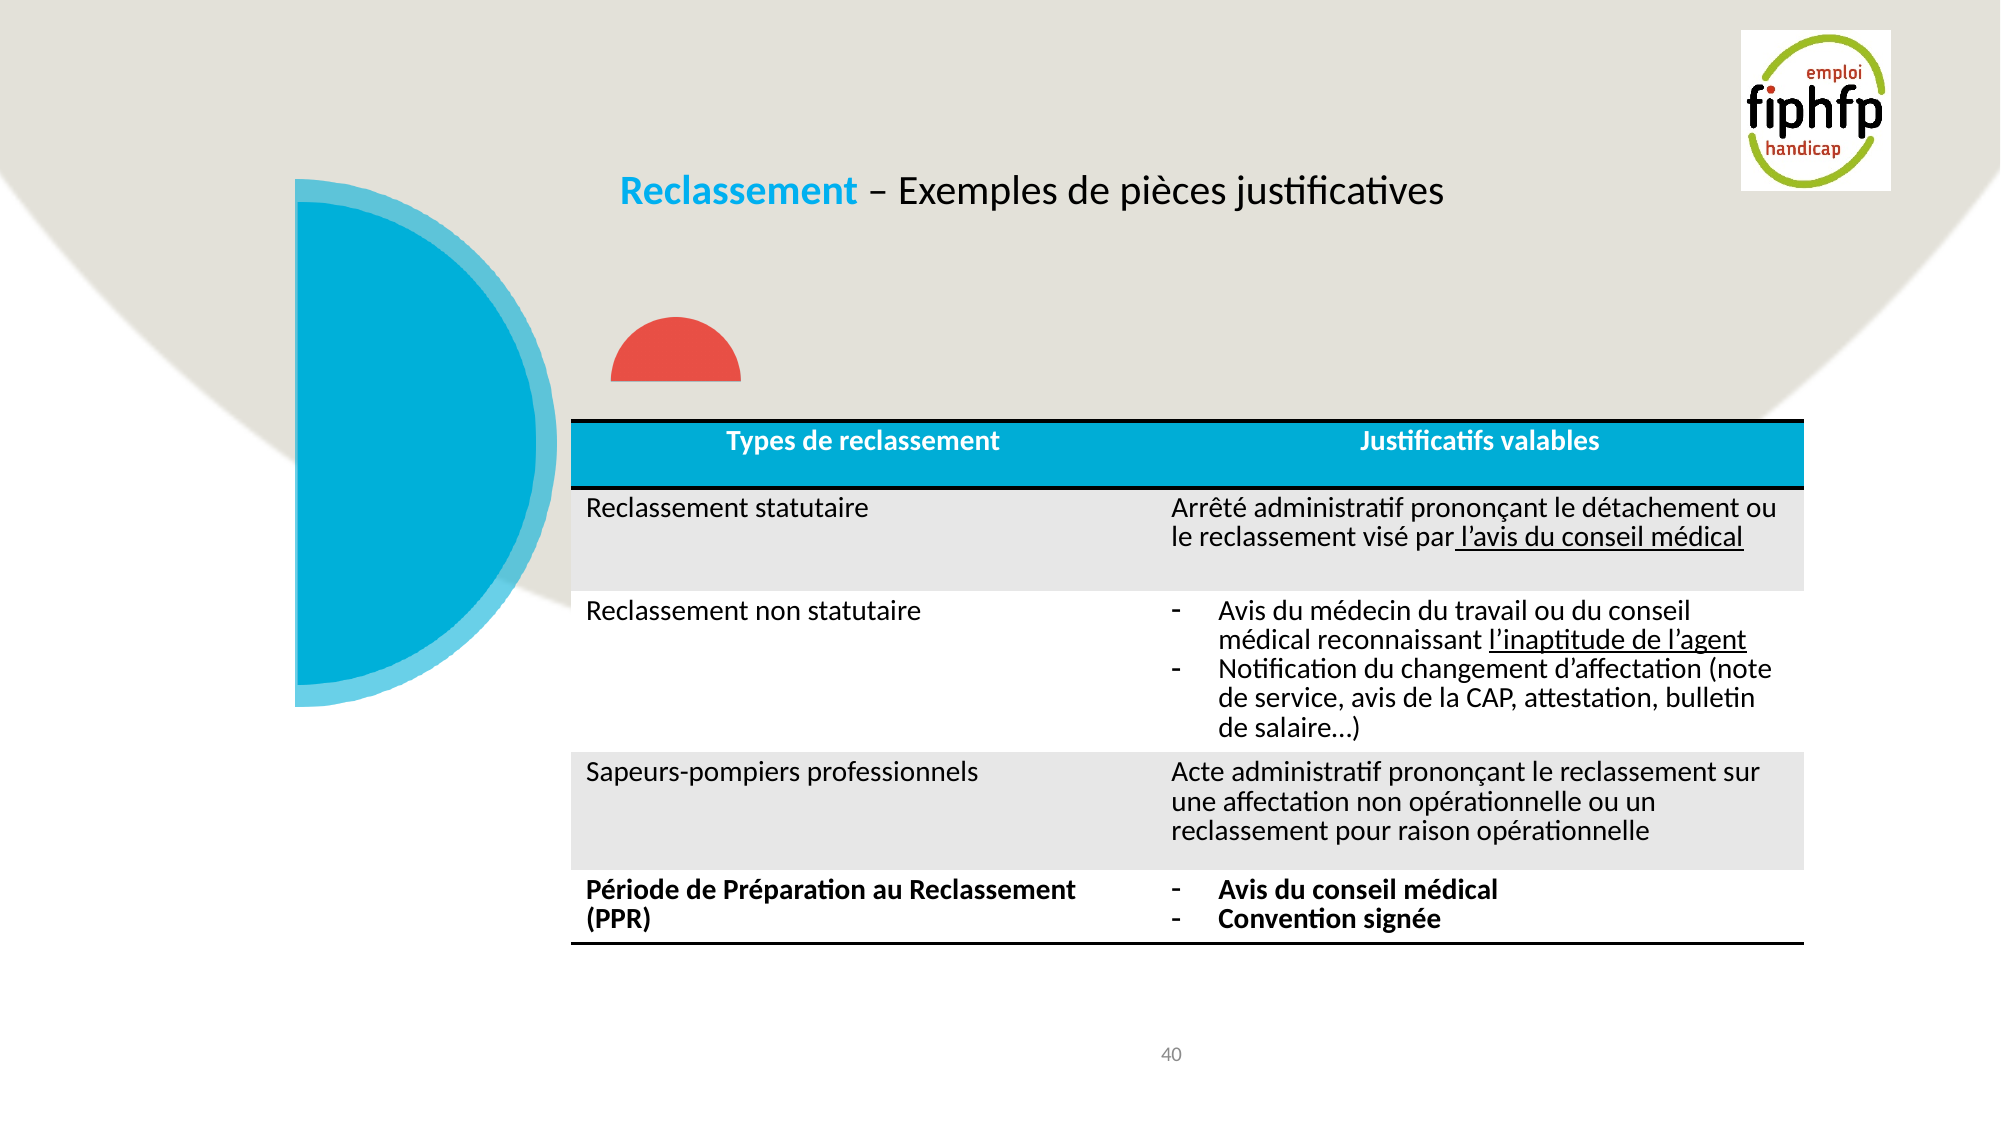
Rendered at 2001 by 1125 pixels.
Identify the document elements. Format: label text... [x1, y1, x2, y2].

table_cell Reclassement statutaire [571, 490, 1156, 591]
table_cell Sapeurs-pompiers professionnels [571, 752, 1156, 870]
picture [0, 0, 2001, 720]
table_cell Période de Préparation au Reclassement (PPR) [571, 870, 1156, 942]
table_cell Reclassement non statutaire [571, 591, 1156, 752]
table_header Justificatifs valables [1156, 423, 1804, 486]
slide_number 40 [747, 1023, 1198, 1084]
table_cell Arrêté administratif prononçant le détachement ou le reclassement visé par l’avis du conseil médical [1156, 490, 1804, 591]
table_cell Acte administratif prononçant le reclassement sur une affectation non opérationnelle ou un reclassement pour raison opérationnelle [1156, 752, 1804, 870]
table_header Types de reclassement [571, 423, 1156, 486]
table_cell Avis du médecin du travail ou du conseil médical reconnaissant l’inaptitude de l’agent Notification du changement d’affectation (note de service, avis de la CAP, attestation, bulletin de salaire…) [1156, 591, 1804, 752]
table_cell Avis du conseil médical Convention signée [1156, 870, 1804, 942]
title Reclassement – Exemples de pièces justificatives [605, 160, 1770, 256]
